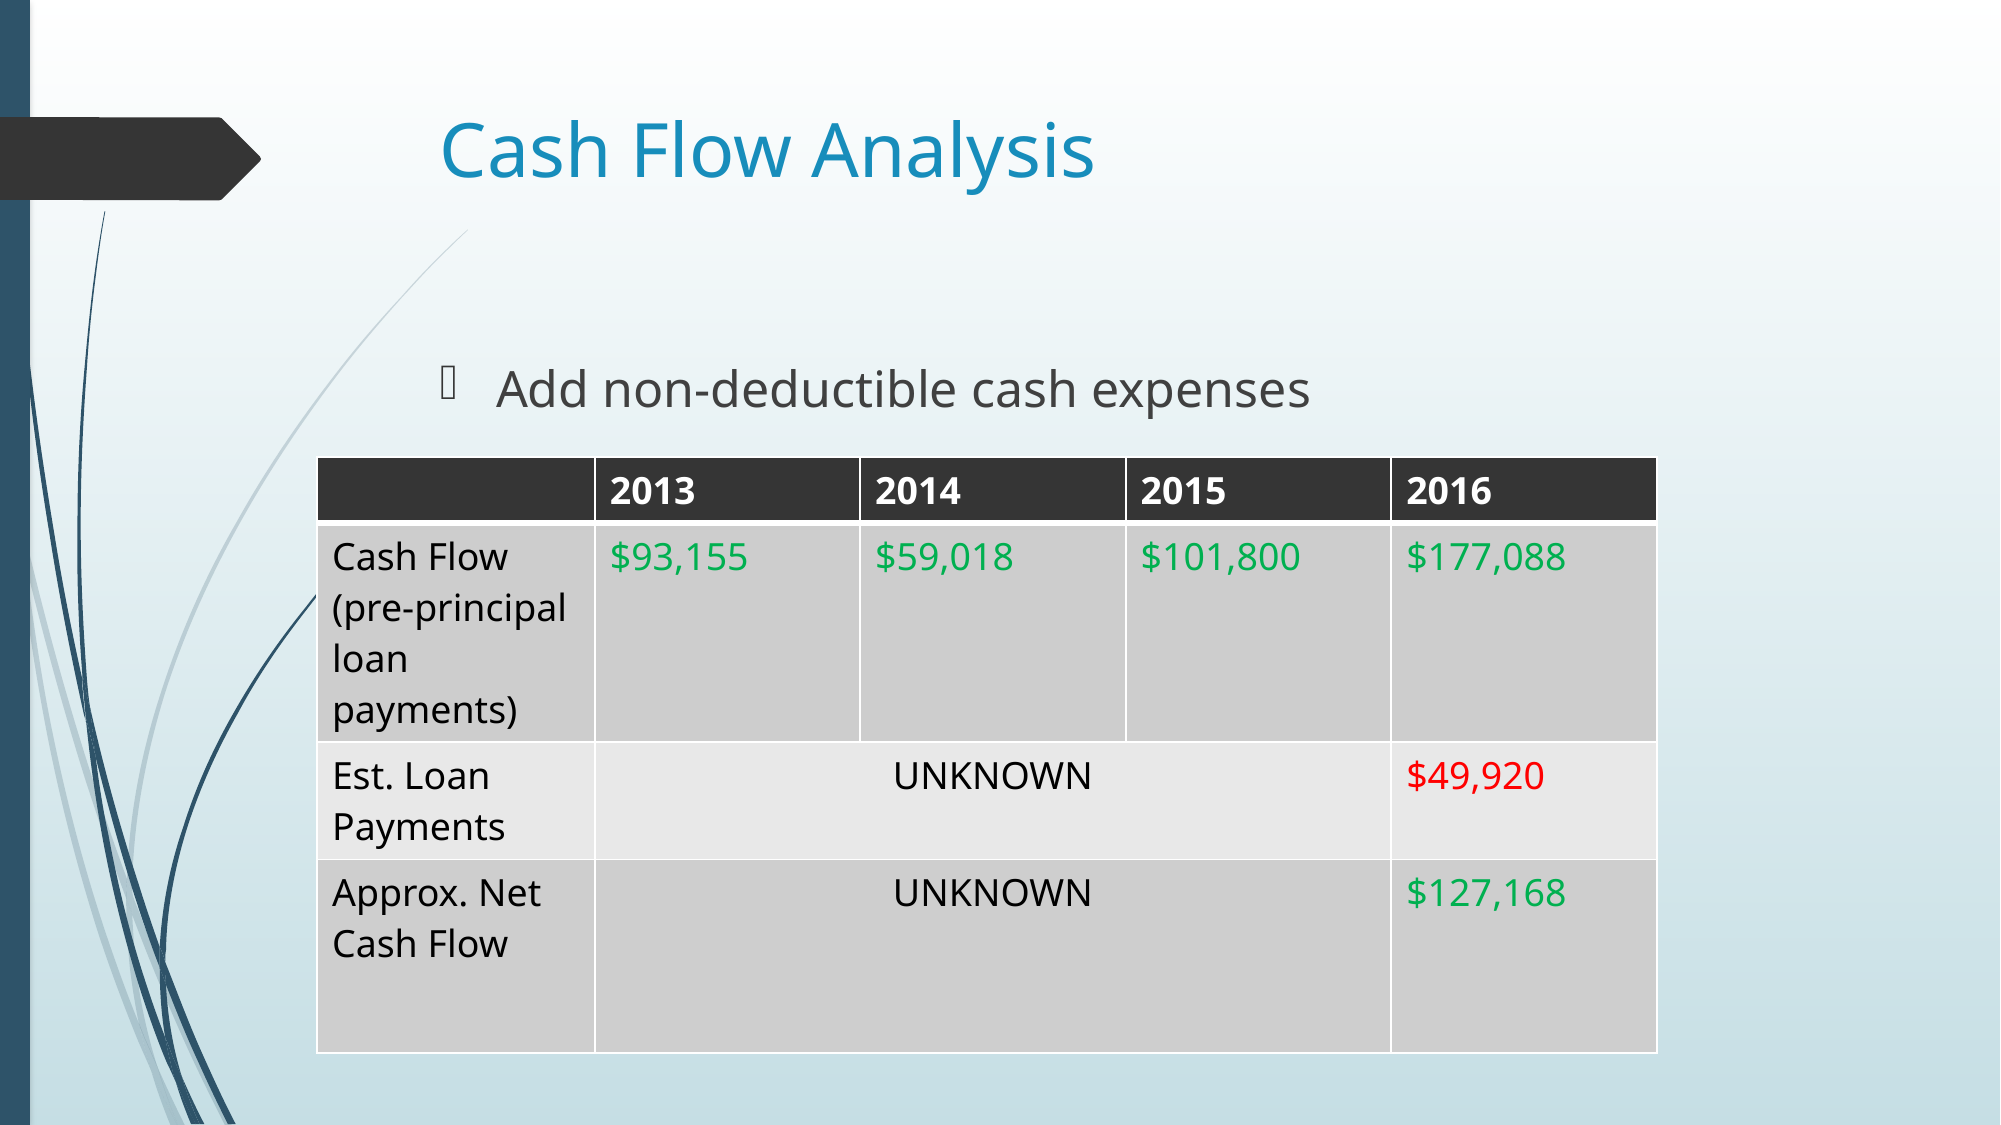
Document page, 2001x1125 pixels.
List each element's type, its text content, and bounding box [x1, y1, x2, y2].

table_cell Approx. Net Cash Flow [318, 860, 594, 1052]
table_header 2016 [1392, 458, 1656, 520]
table_cell $127,168 [1392, 860, 1656, 1052]
table_cell $93,155 [596, 526, 859, 741]
table_cell $49,920 [1392, 743, 1656, 859]
table_cell Cash Flow (pre-principal loan payments) [318, 526, 594, 741]
table_header 2015 [1127, 458, 1390, 520]
table_cell UNKNOWN [596, 743, 1390, 859]
title Cash Flow Analysis [424, 94, 1887, 305]
table_header 2014 [861, 458, 1125, 520]
table_cell $177,088 [1392, 526, 1656, 741]
table_cell UNKNOWN [596, 860, 1390, 1052]
table_cell Est. Loan Payments [318, 743, 594, 859]
list Add non-deductible cash expenses [424, 350, 1888, 970]
table_cell $101,800 [1127, 526, 1390, 741]
table_header [318, 458, 594, 520]
table_cell $59,018 [861, 526, 1125, 741]
table_header 2013 [596, 458, 859, 520]
